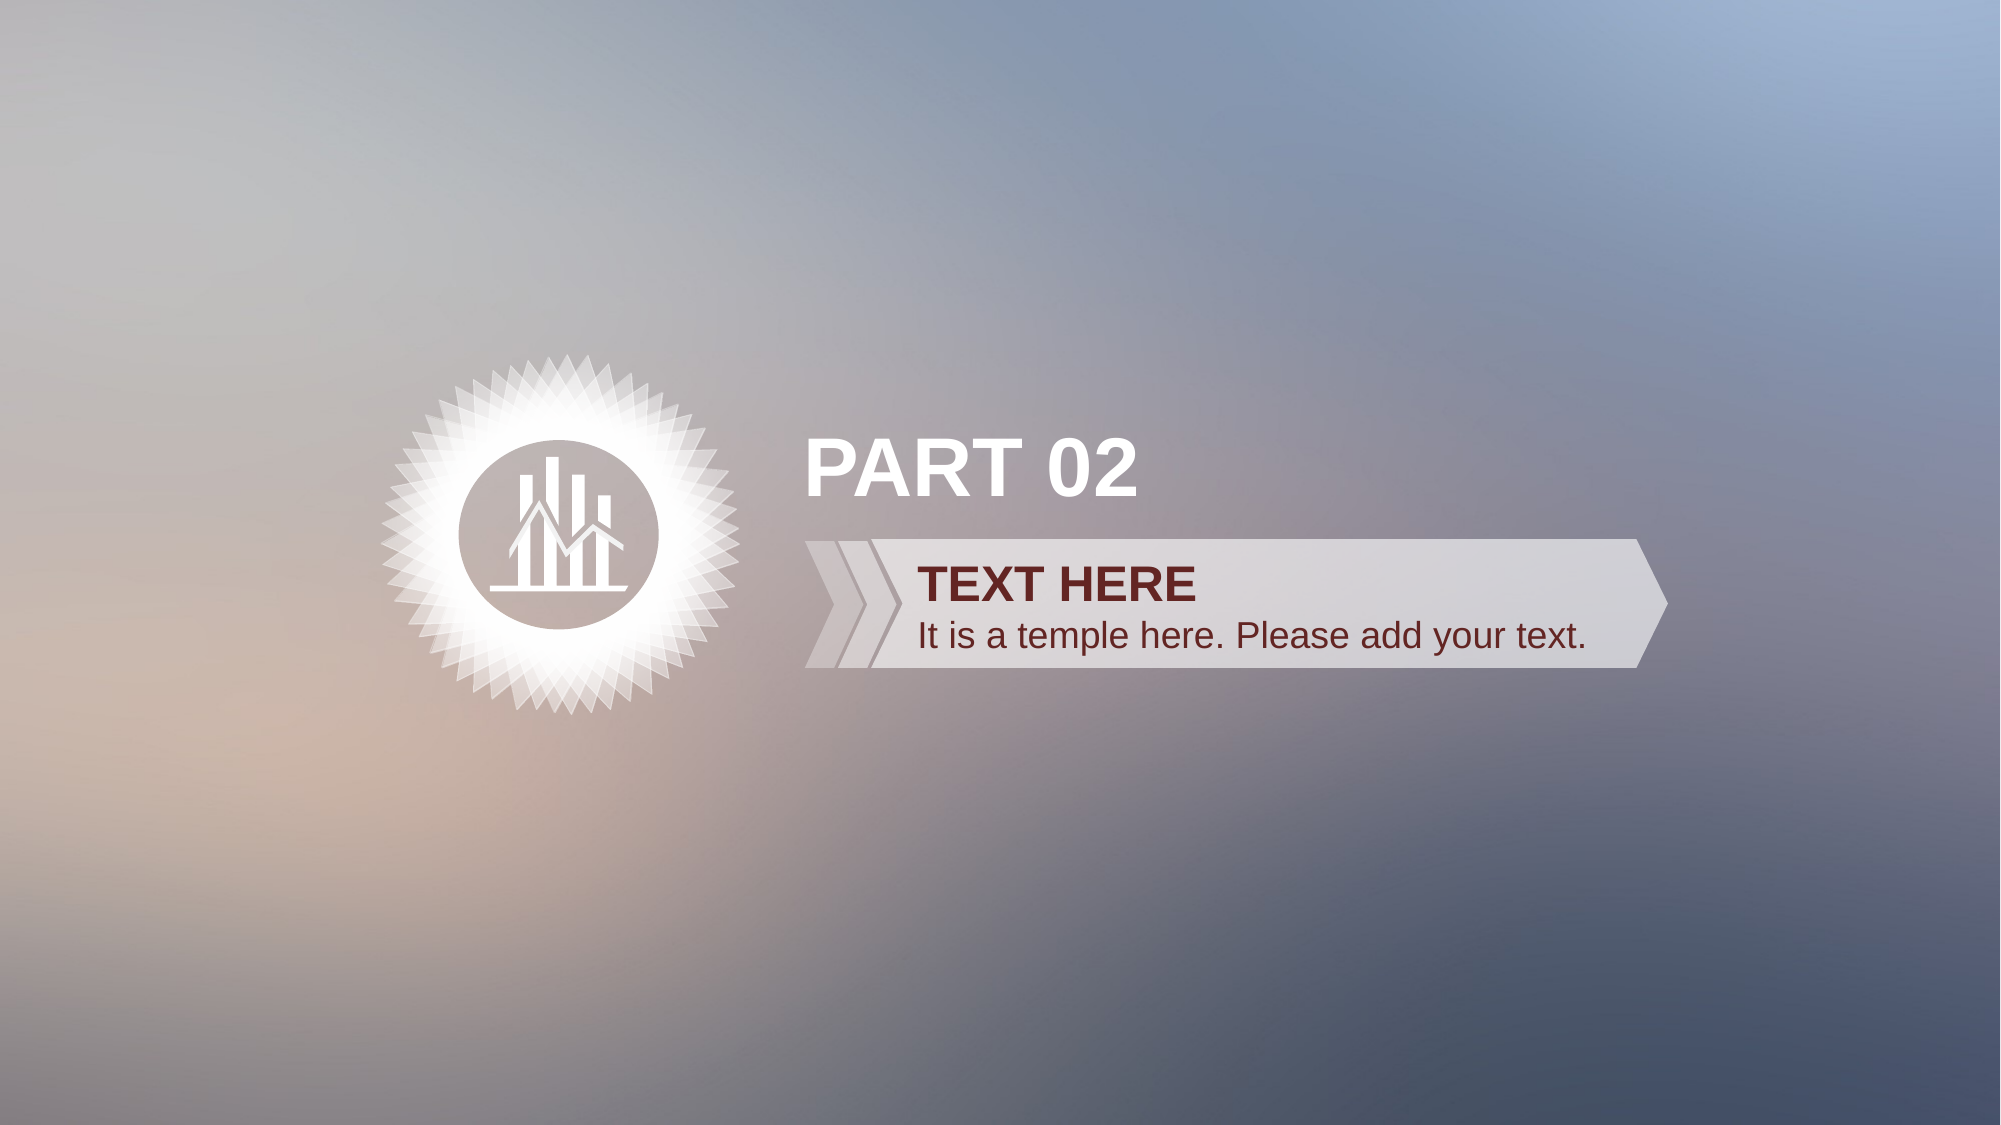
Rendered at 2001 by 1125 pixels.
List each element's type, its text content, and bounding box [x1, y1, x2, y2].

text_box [378, 351, 743, 718]
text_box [489, 456, 631, 592]
text_box PART 02 [787, 396, 1494, 529]
picture [0, 0, 2001, 1125]
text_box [804, 538, 1669, 669]
